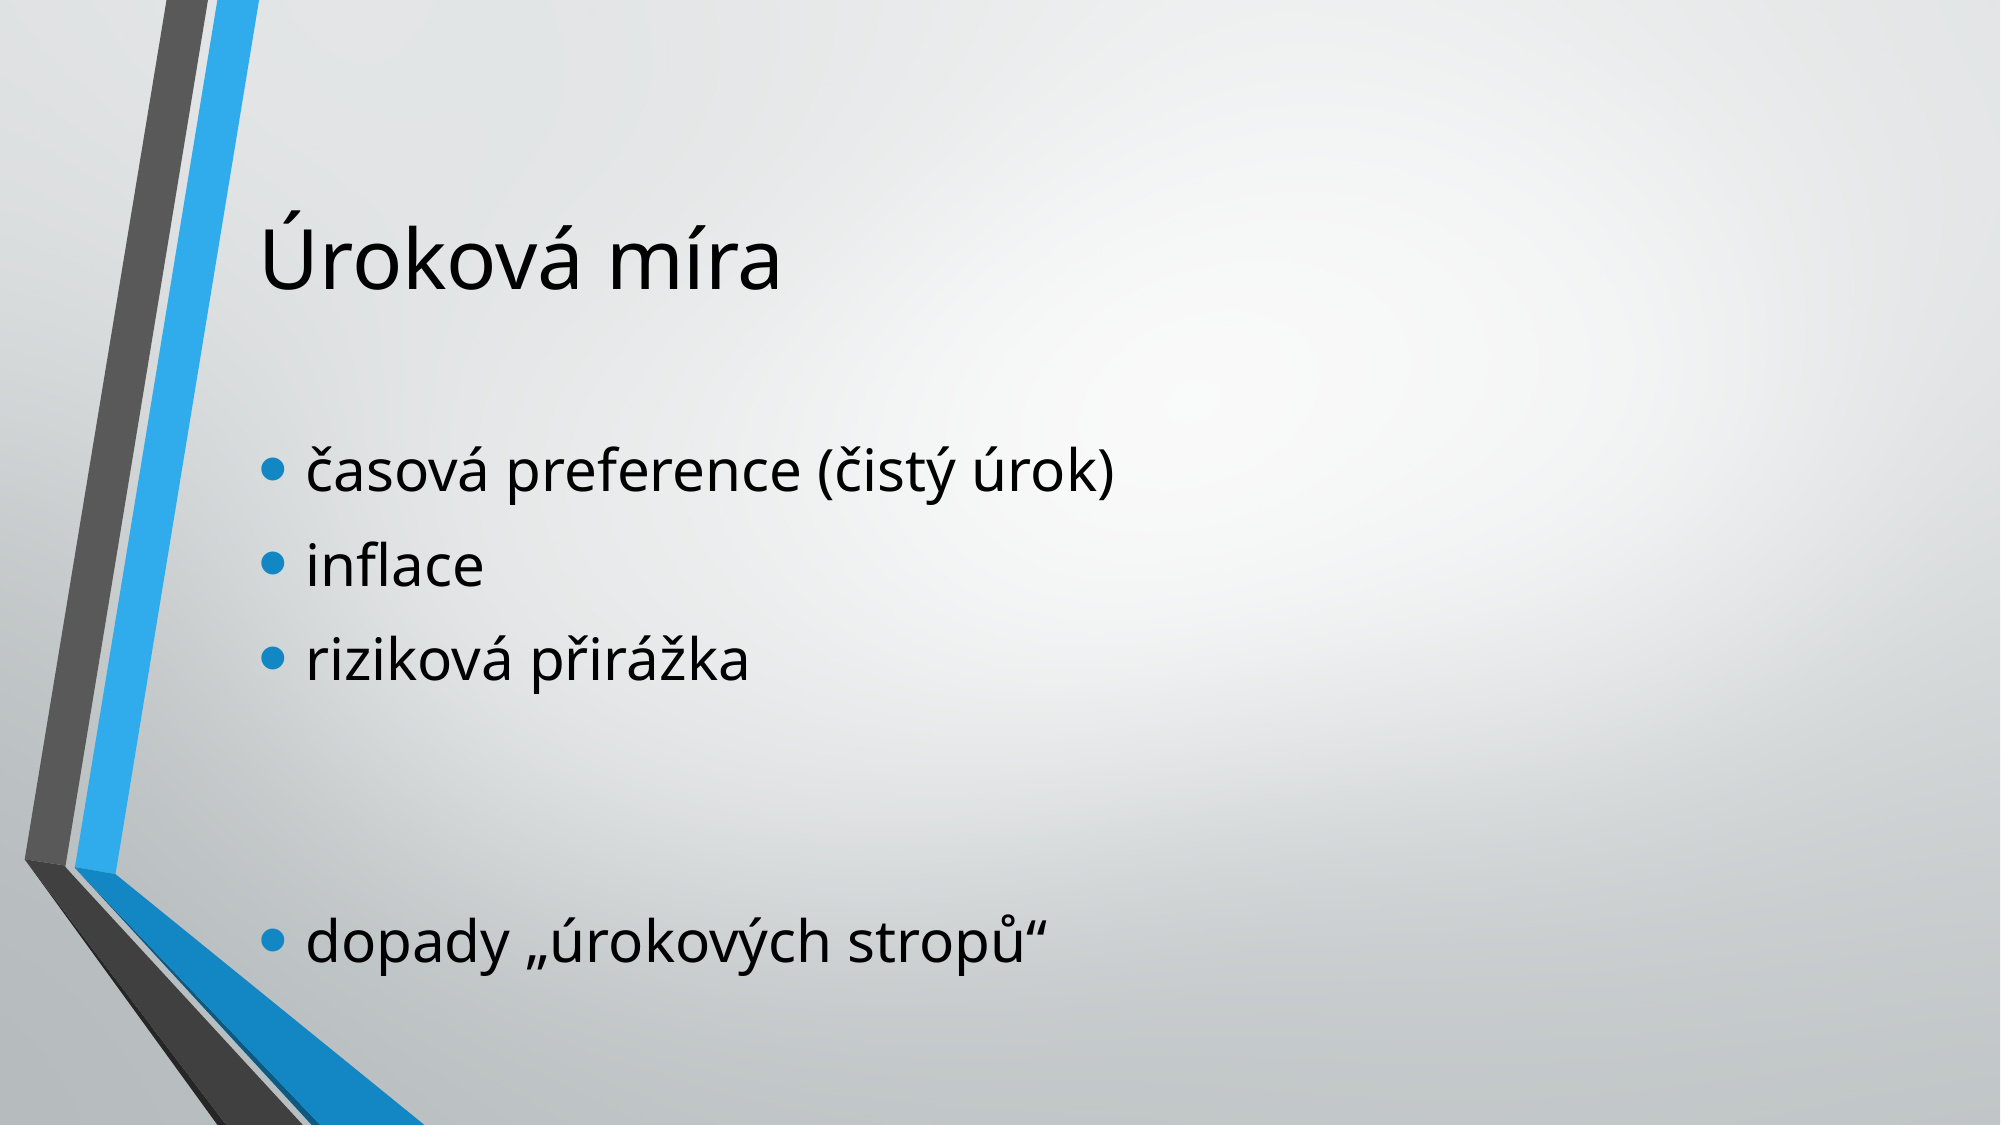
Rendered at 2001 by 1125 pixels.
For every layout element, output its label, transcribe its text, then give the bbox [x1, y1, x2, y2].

list časová preference (čistý úrok) inflace riziková přirážka dopady „úrokových stropů“ [243, 325, 1887, 1083]
title Úroková míra [243, 112, 1887, 325]
